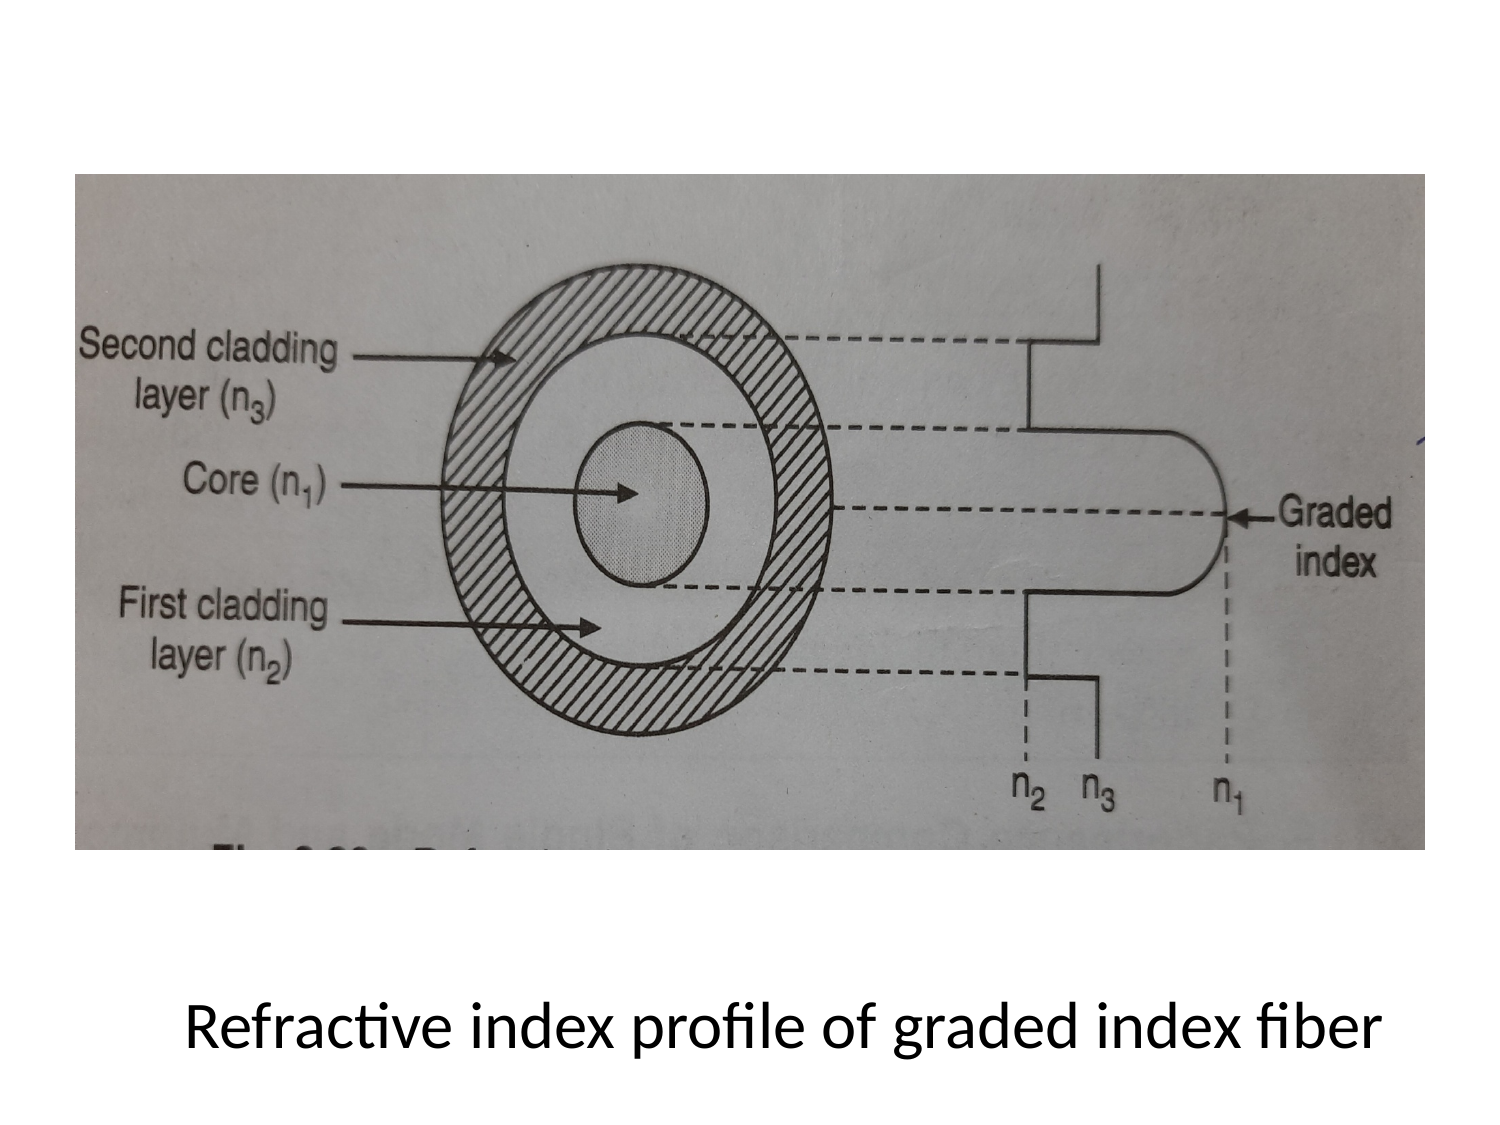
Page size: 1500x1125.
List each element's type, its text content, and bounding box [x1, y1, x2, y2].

text_box Refractive index profile of graded index fiber [169, 974, 1400, 1070]
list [74, 174, 1426, 851]
